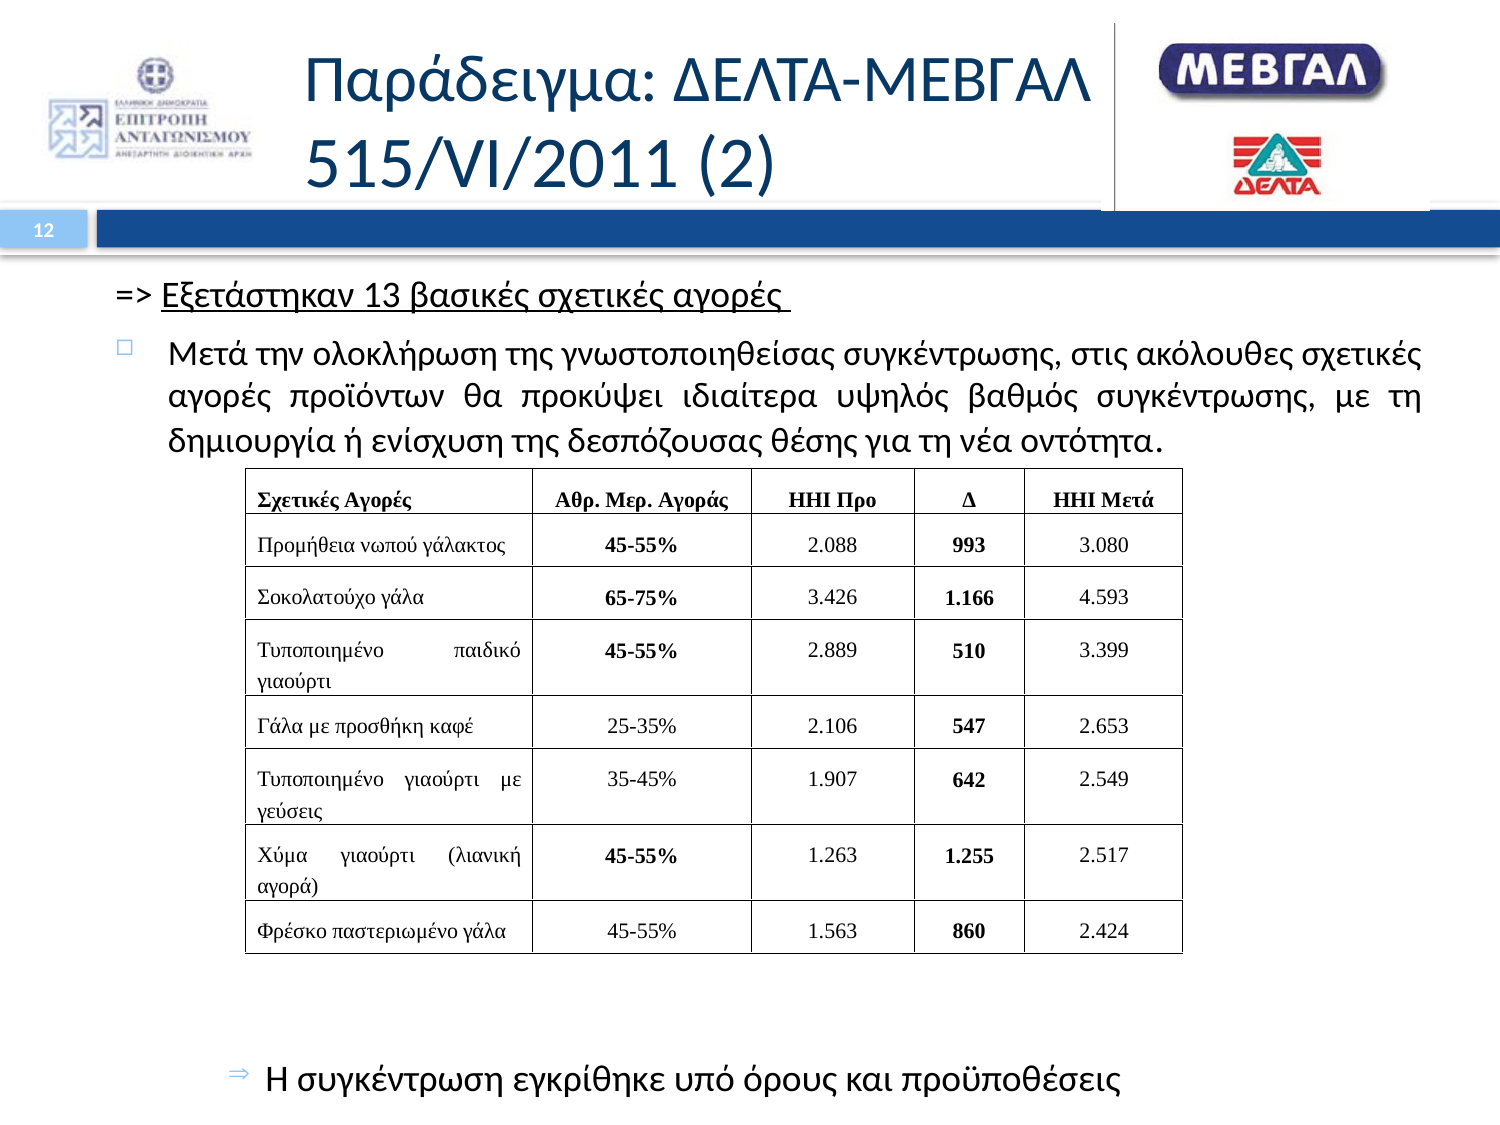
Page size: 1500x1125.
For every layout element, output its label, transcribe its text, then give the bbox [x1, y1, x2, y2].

picture [1101, 23, 1430, 212]
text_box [229, 467, 1199, 999]
slide_number 12 [0, 208, 88, 249]
list => Εξετάστηκαν 13 βασικές σχετικές αγορές Μετά την ολοκλήρωση της γνωστοποιηθείσας συγκέντρωσης, στις ακόλουθες σχετικές αγορές προϊόντων θα προκύψει ιδιαίτερα υψηλός βαθμός συγκέντρωσης, με τη δημιουργία ή ενίσχυση της δεσπόζουσας θέσης για τη νέα οντότητα. Η συγκέντρωση εγκρίθηκε υπό όρους και προϋποθέσεις [100, 262, 1439, 1055]
picture [40, 42, 260, 163]
title Παράδειγμα: ΔΕΛΤΑ-ΜΕΒΓΑΛ 515/VI/2011 (2) [289, 37, 1096, 201]
title Παράδειγμα: ΔΕΛΤΑ-ΜΕΒΓΑΛ 515/VI/2011 (2) [1433, 37, 1438, 201]
